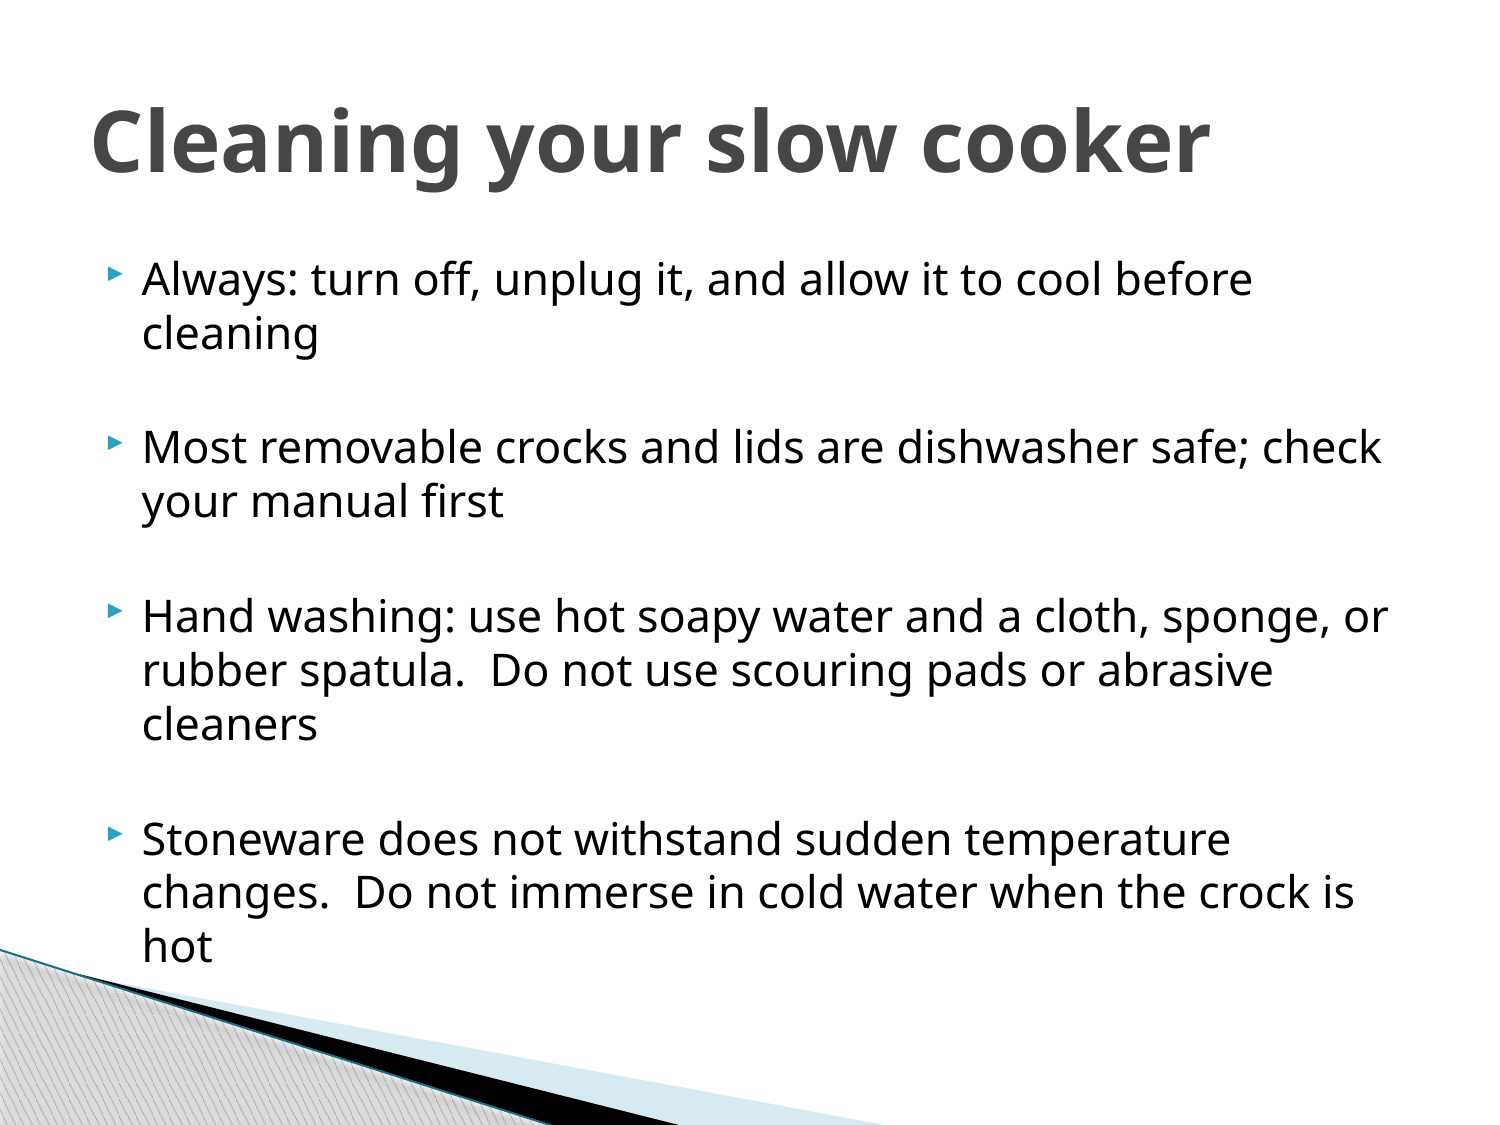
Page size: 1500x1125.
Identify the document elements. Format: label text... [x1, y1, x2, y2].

list Always: turn off, unplug it, and allow it to cool before cleaning Most removable crocks and lids are dishwasher safe; check your manual first Hand washing: use hot soapy water and a cloth, sponge, or rubber spatula. Do not use scouring pads or abrasive cleaners Stoneware does not withstand sudden temperature changes. Do not immerse in cold water when the crock is hot [75, 243, 1425, 986]
title Cleaning your slow cooker [75, 45, 1425, 233]
